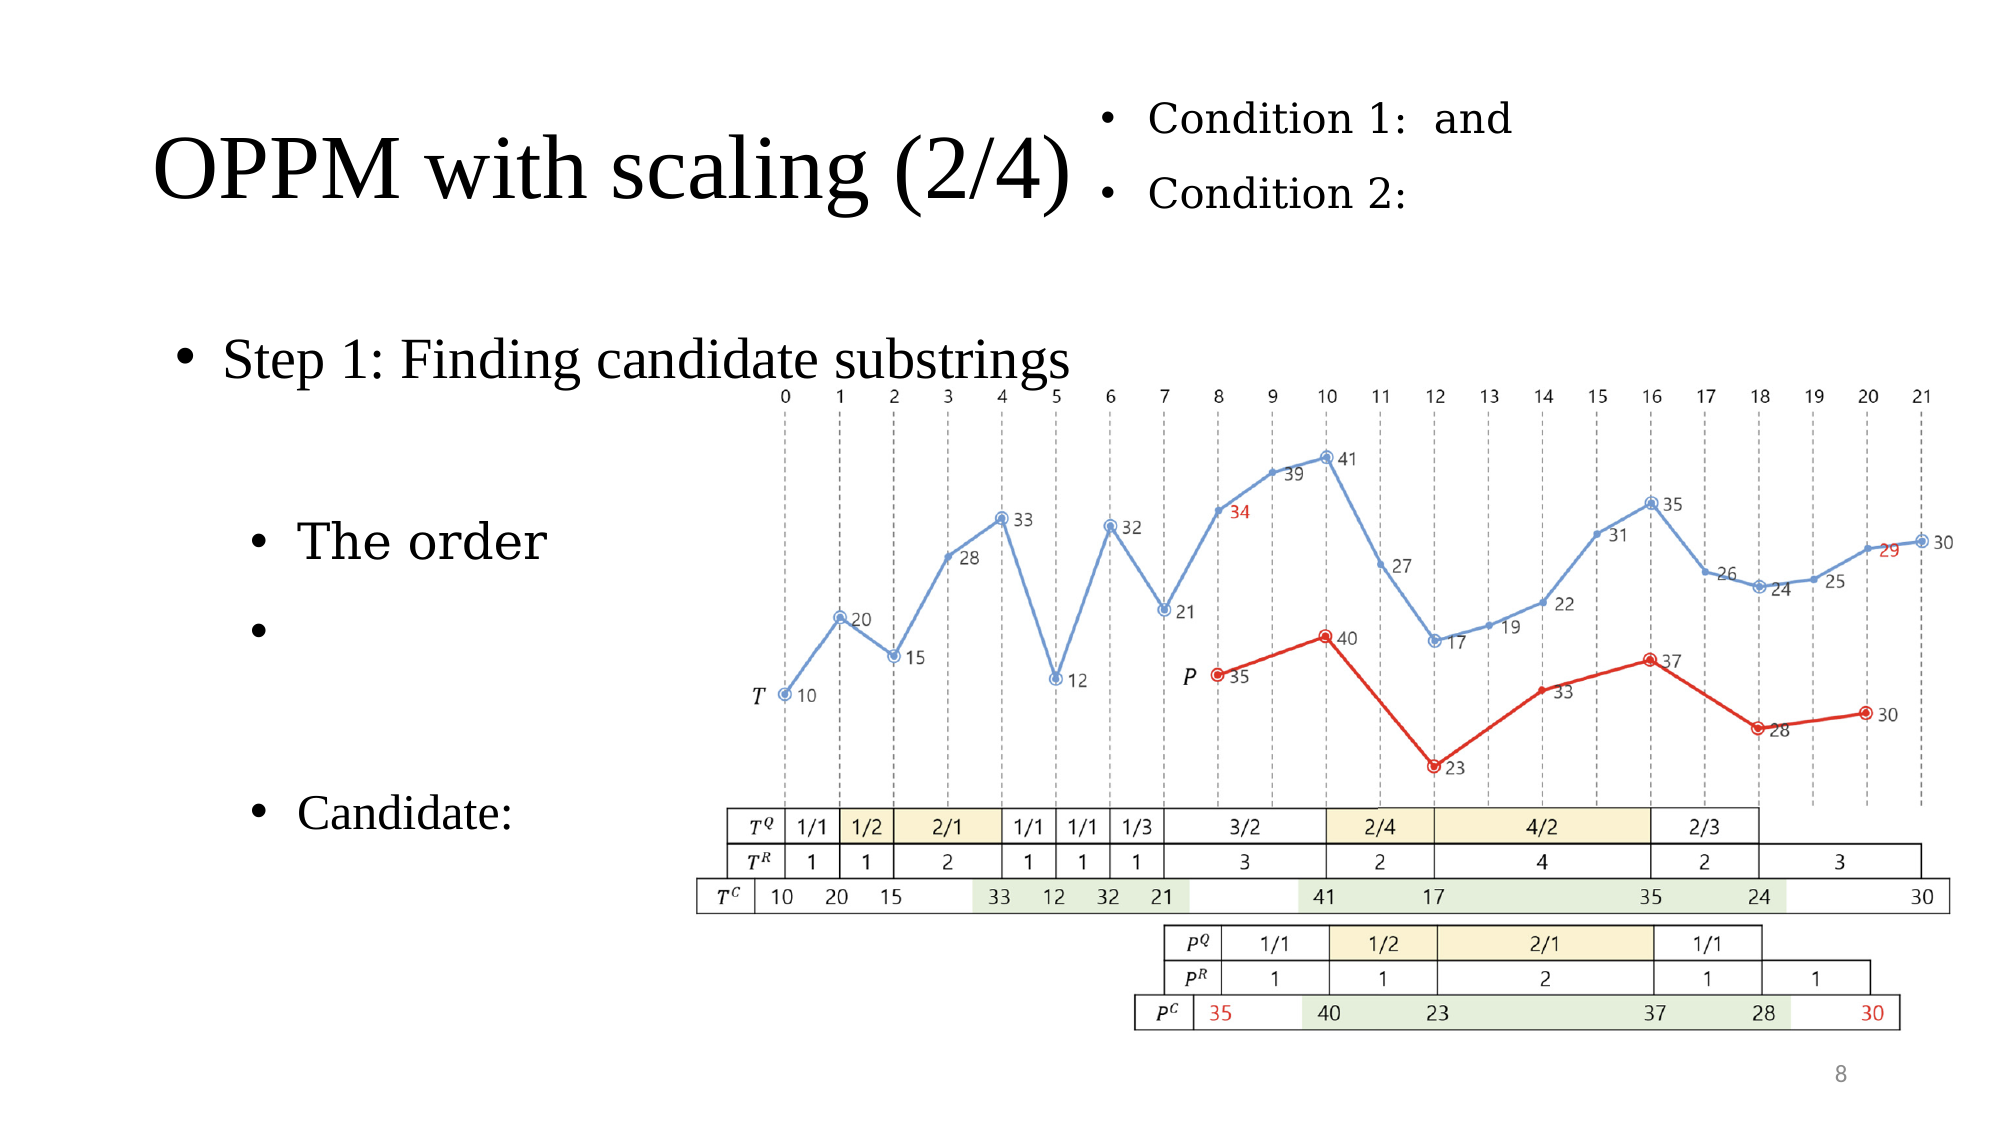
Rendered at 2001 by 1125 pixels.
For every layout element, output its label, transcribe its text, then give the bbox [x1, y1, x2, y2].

title OPPM with scaling (2/4) [137, 59, 1863, 278]
picture [666, 378, 2000, 1043]
slide_number 8 [1412, 1043, 1863, 1103]
